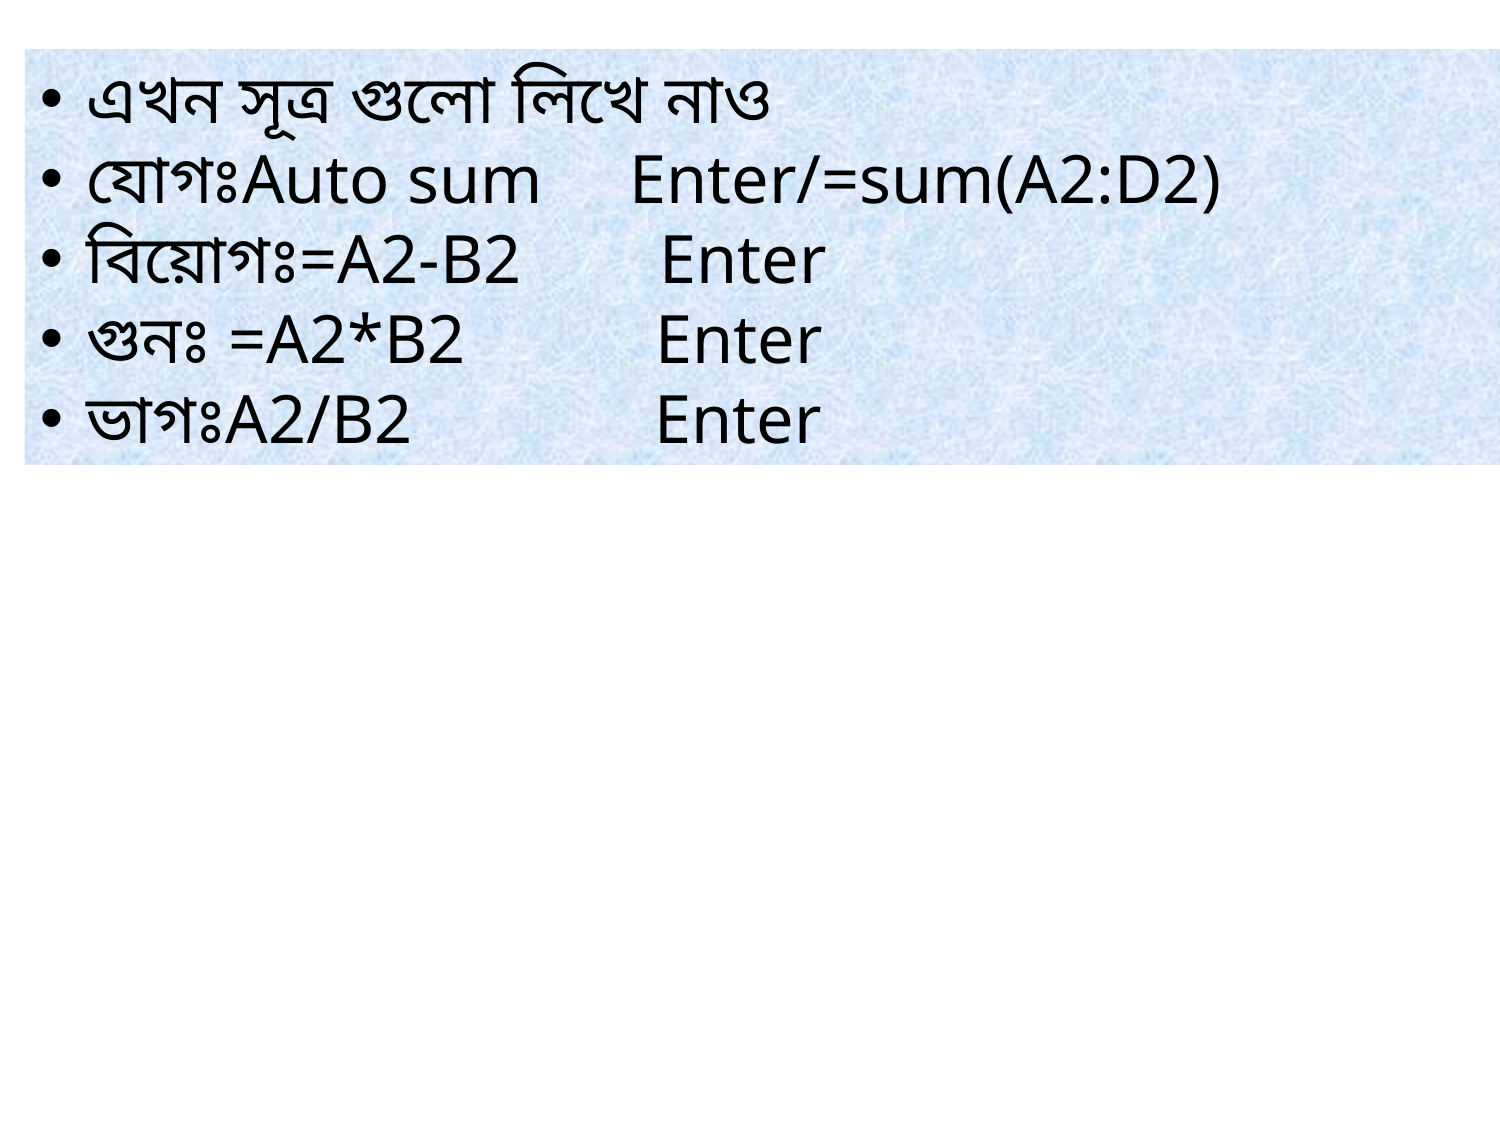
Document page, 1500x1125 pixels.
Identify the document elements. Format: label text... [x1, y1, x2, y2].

text_box এখন সূত্র গুলো লিখে নাও যোগঃAuto sum Enter/=sum(A2:D2) বিয়োগঃ=A2-B2 Enter গুনঃ =A2*B2 Enter ভাগঃA2/B2 Enter [24, 49, 1500, 465]
